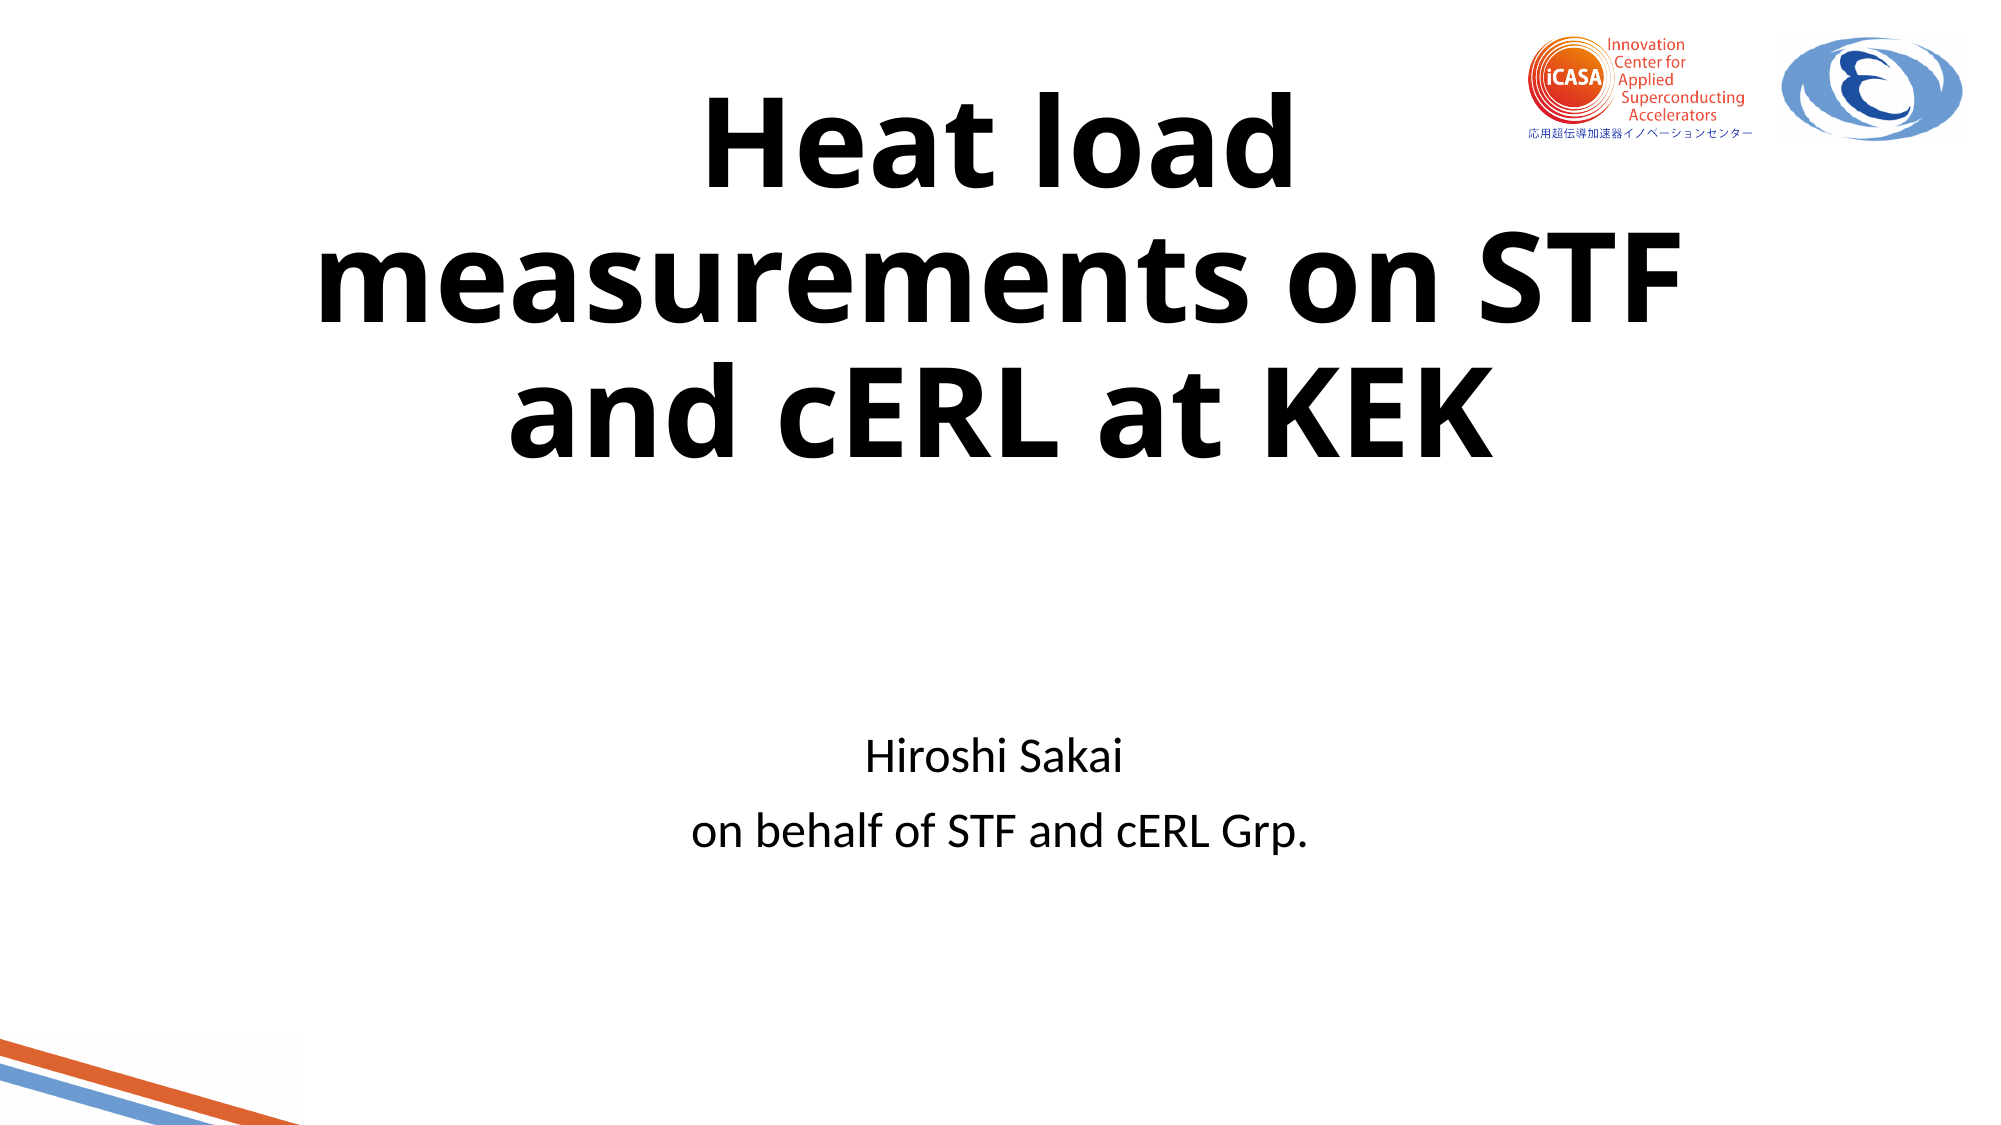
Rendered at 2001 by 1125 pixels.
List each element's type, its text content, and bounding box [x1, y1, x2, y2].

title Heat load measurements on STF and cERL at KEK [249, 184, 1750, 492]
picture [1528, 34, 1761, 143]
picture [1779, 34, 1965, 143]
subtitle Hiroshi Sakai on behalf of STF and cERL Grp. [249, 722, 1750, 871]
picture [0, 1036, 302, 1125]
